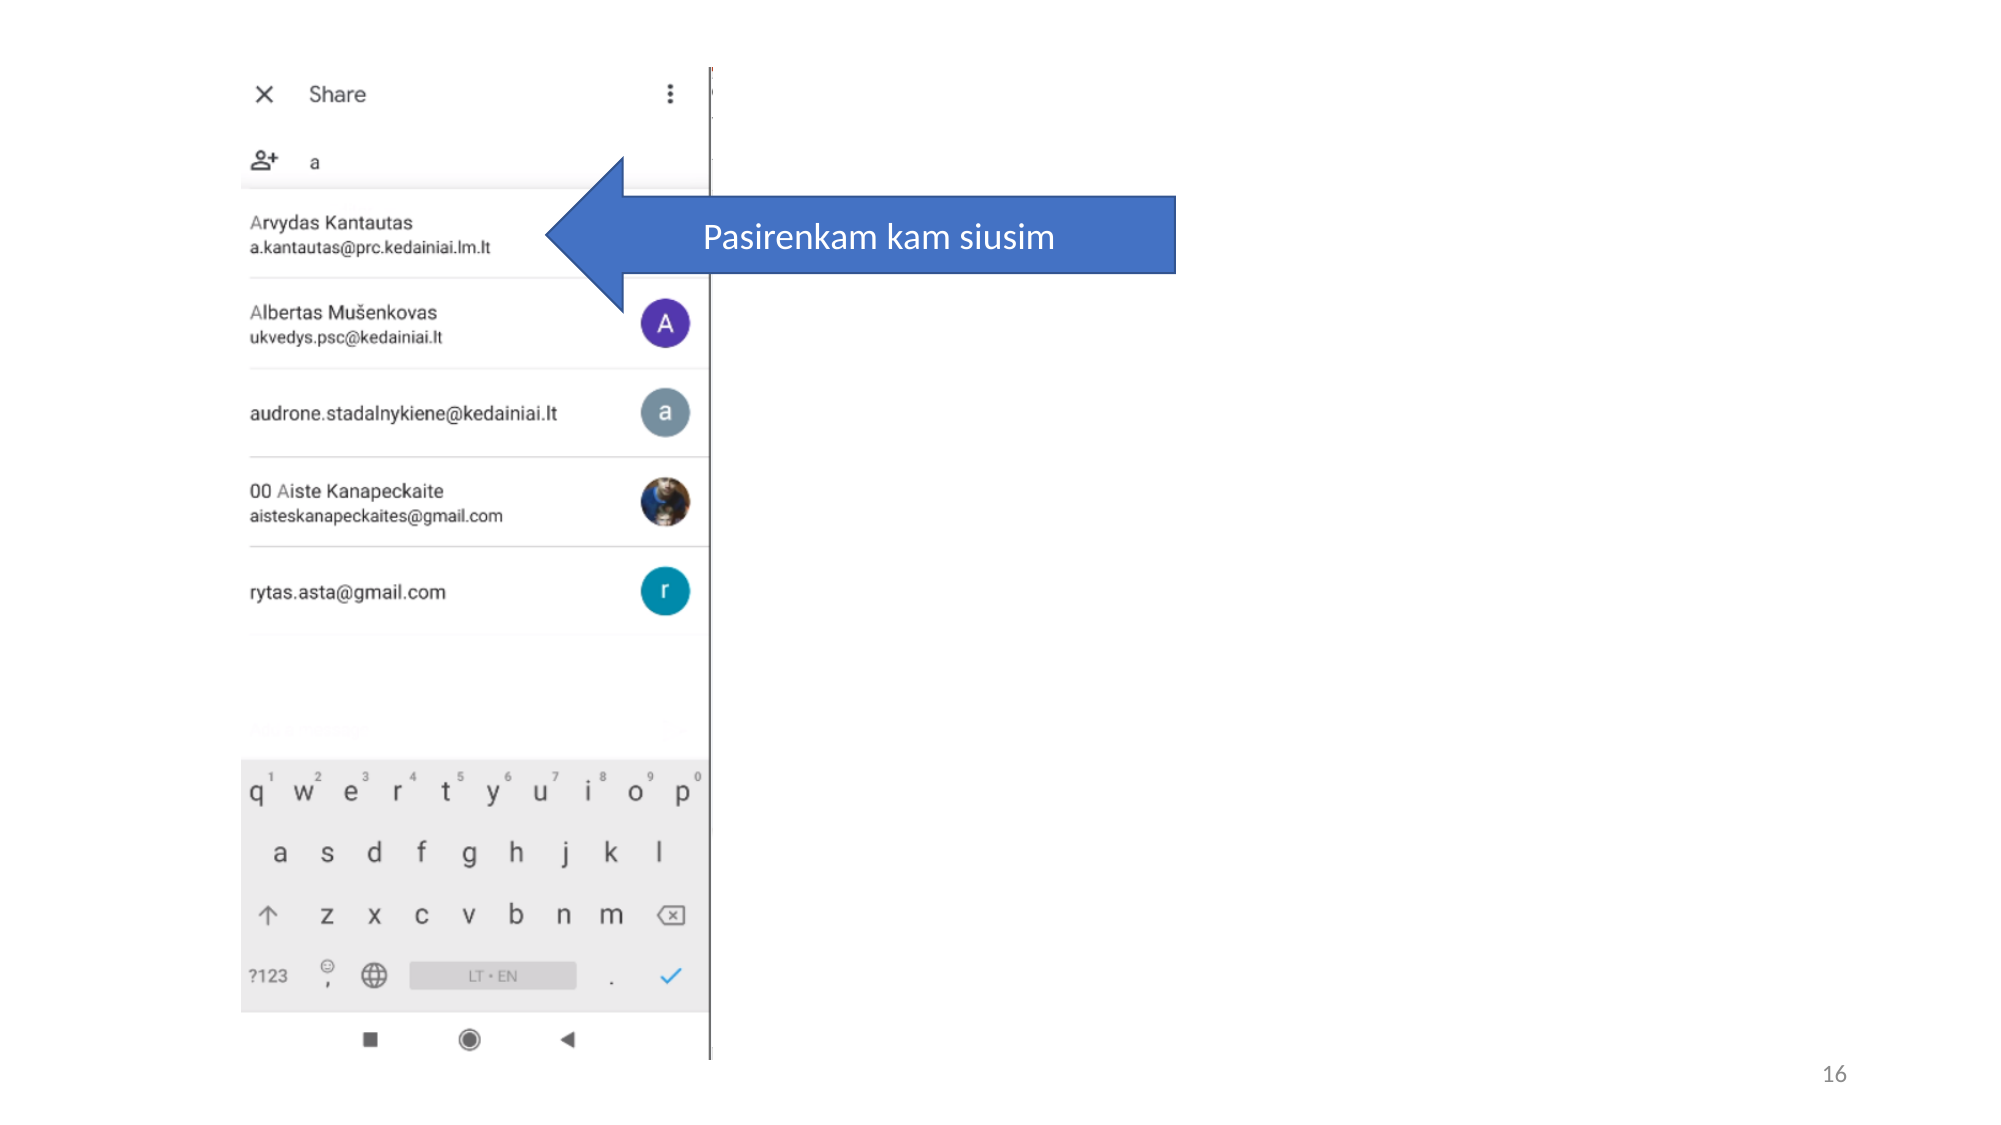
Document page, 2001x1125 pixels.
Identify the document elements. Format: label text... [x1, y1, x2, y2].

picture [241, 67, 713, 1060]
text_box Pasirenkam kam siusim [713, 195, 1176, 275]
slide_number 16 [1412, 1042, 1863, 1103]
